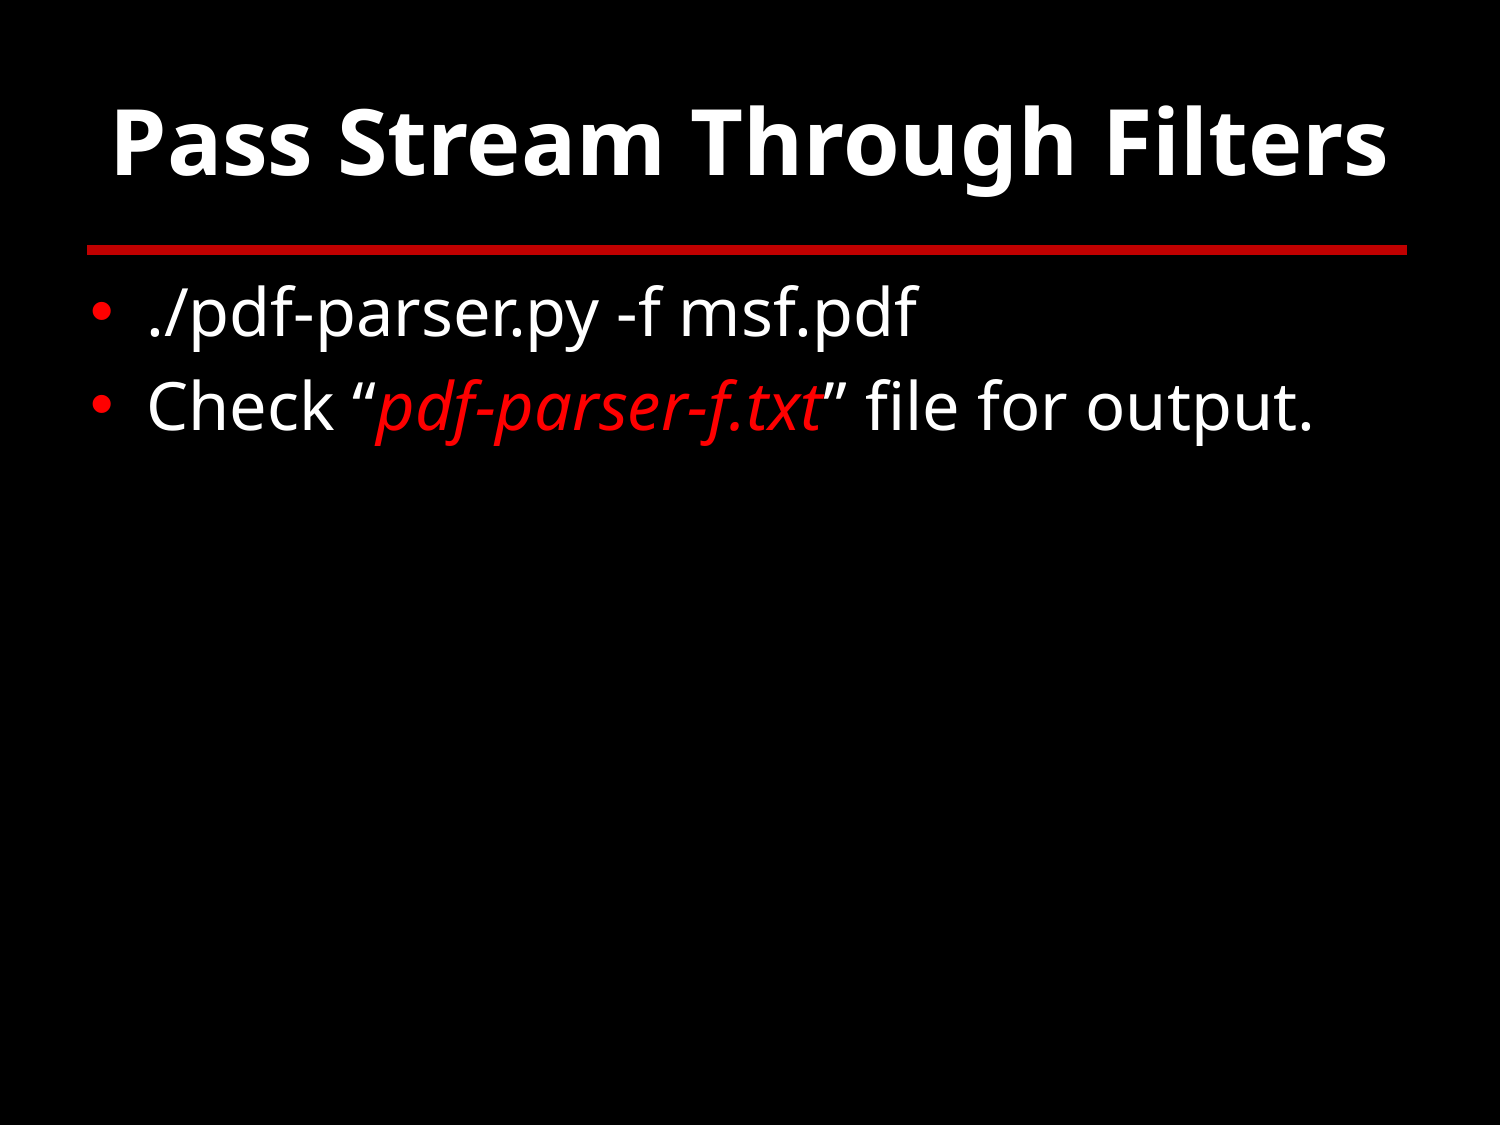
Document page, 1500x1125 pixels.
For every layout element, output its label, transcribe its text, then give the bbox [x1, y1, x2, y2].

list ./pdf-parser.py -f msf.pdf Check “pdf-parser-f.txt” file for output. [75, 262, 1425, 1005]
title Pass Stream Through Filters [75, 45, 1425, 233]
